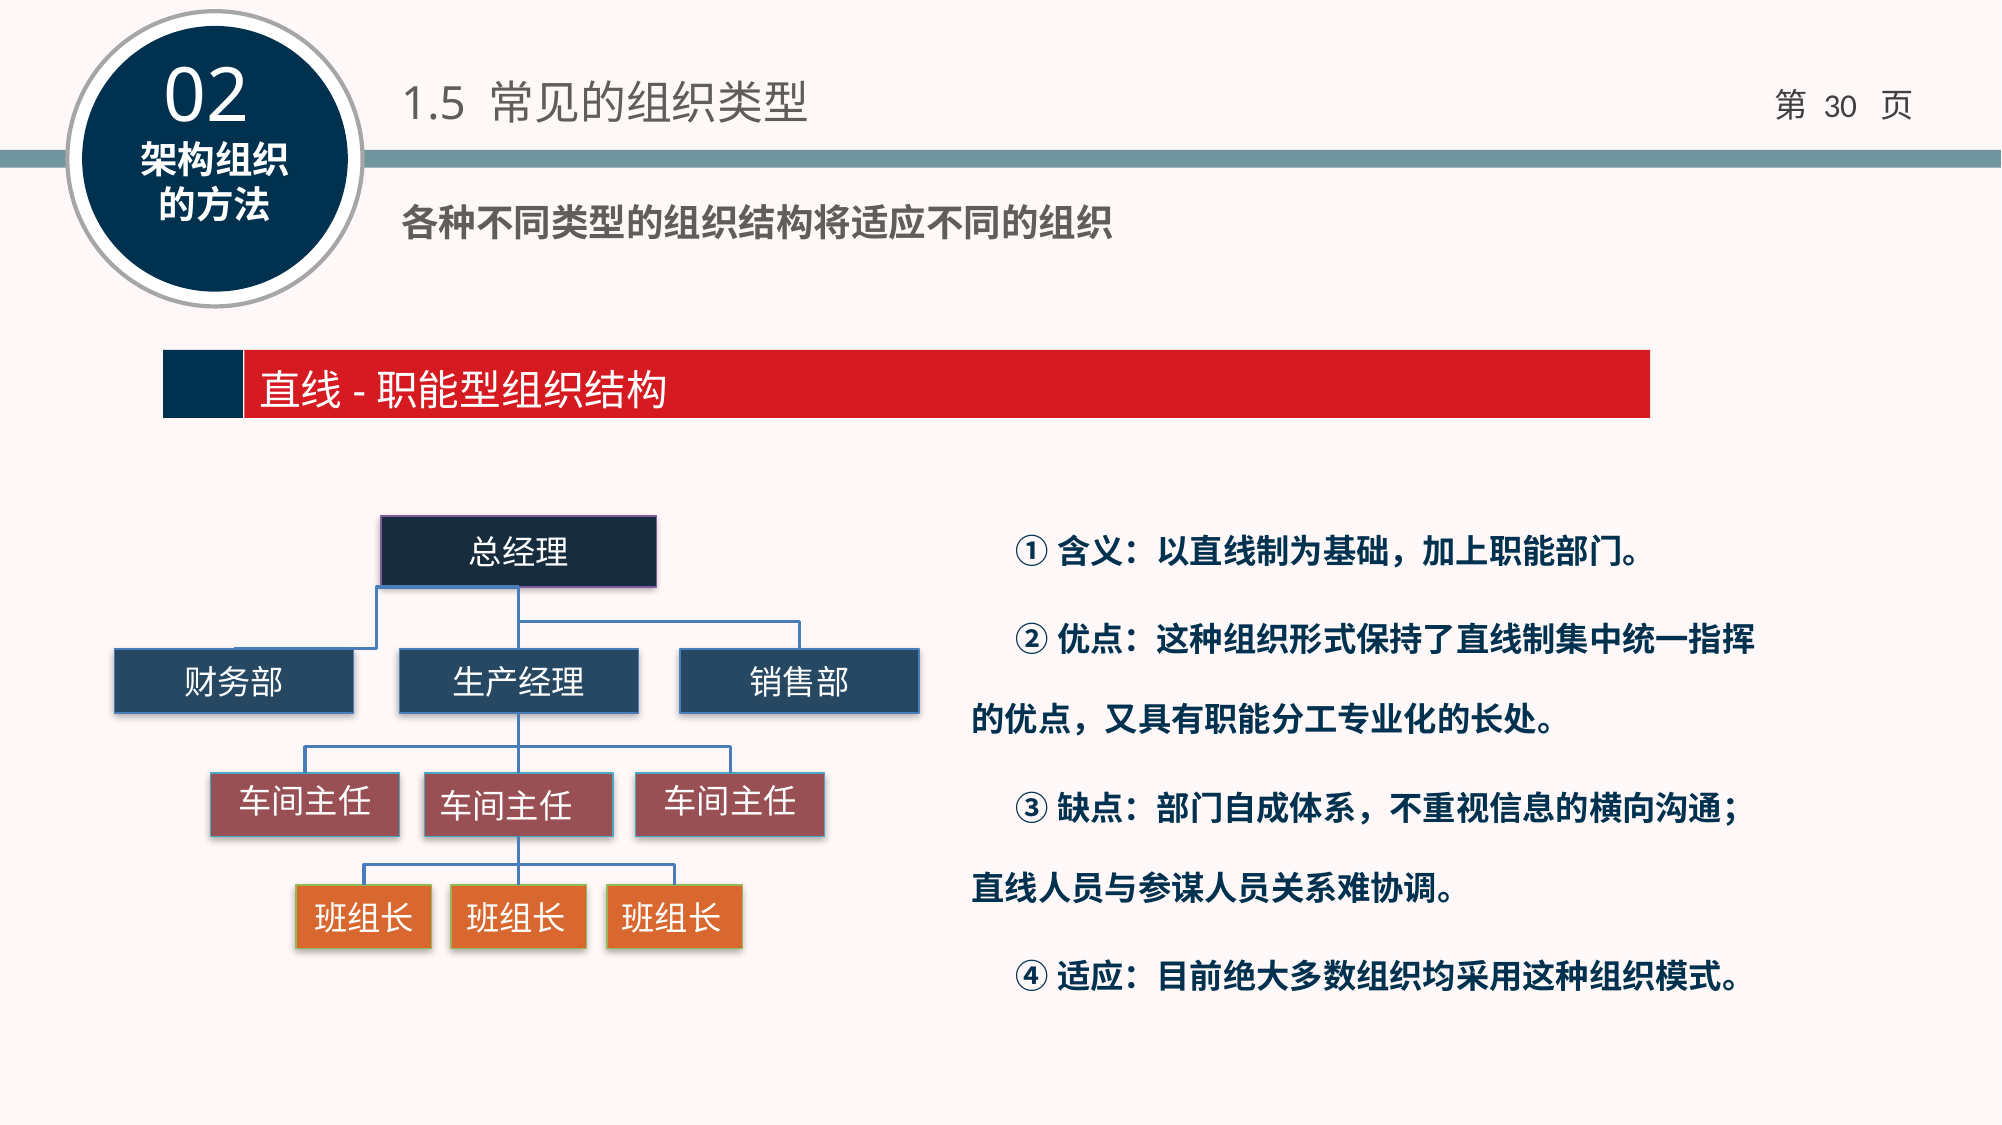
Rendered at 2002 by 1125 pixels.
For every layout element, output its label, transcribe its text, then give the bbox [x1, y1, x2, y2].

text_box [163, 349, 243, 418]
text_box ①含义：以直线制为基础，加上职能部门。 ②优点：这种组织形式保持了直线制集中统一指挥的优点，又具有职能分工专业化的长处。 ③缺点：部门自成体系，不重视信息的横向沟通；直线人员与参谋人员关系难协调。 ④适应：目前绝大多数组织均采用这种组织模式。 [957, 482, 1785, 1003]
text_box 直线-职能型组织结构 [244, 349, 1651, 418]
list 各种不同类型的组织结构将适应不同的组织 [386, 191, 1722, 252]
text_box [114, 515, 920, 949]
list 1.5 常见的组织类型 [386, 66, 1722, 138]
